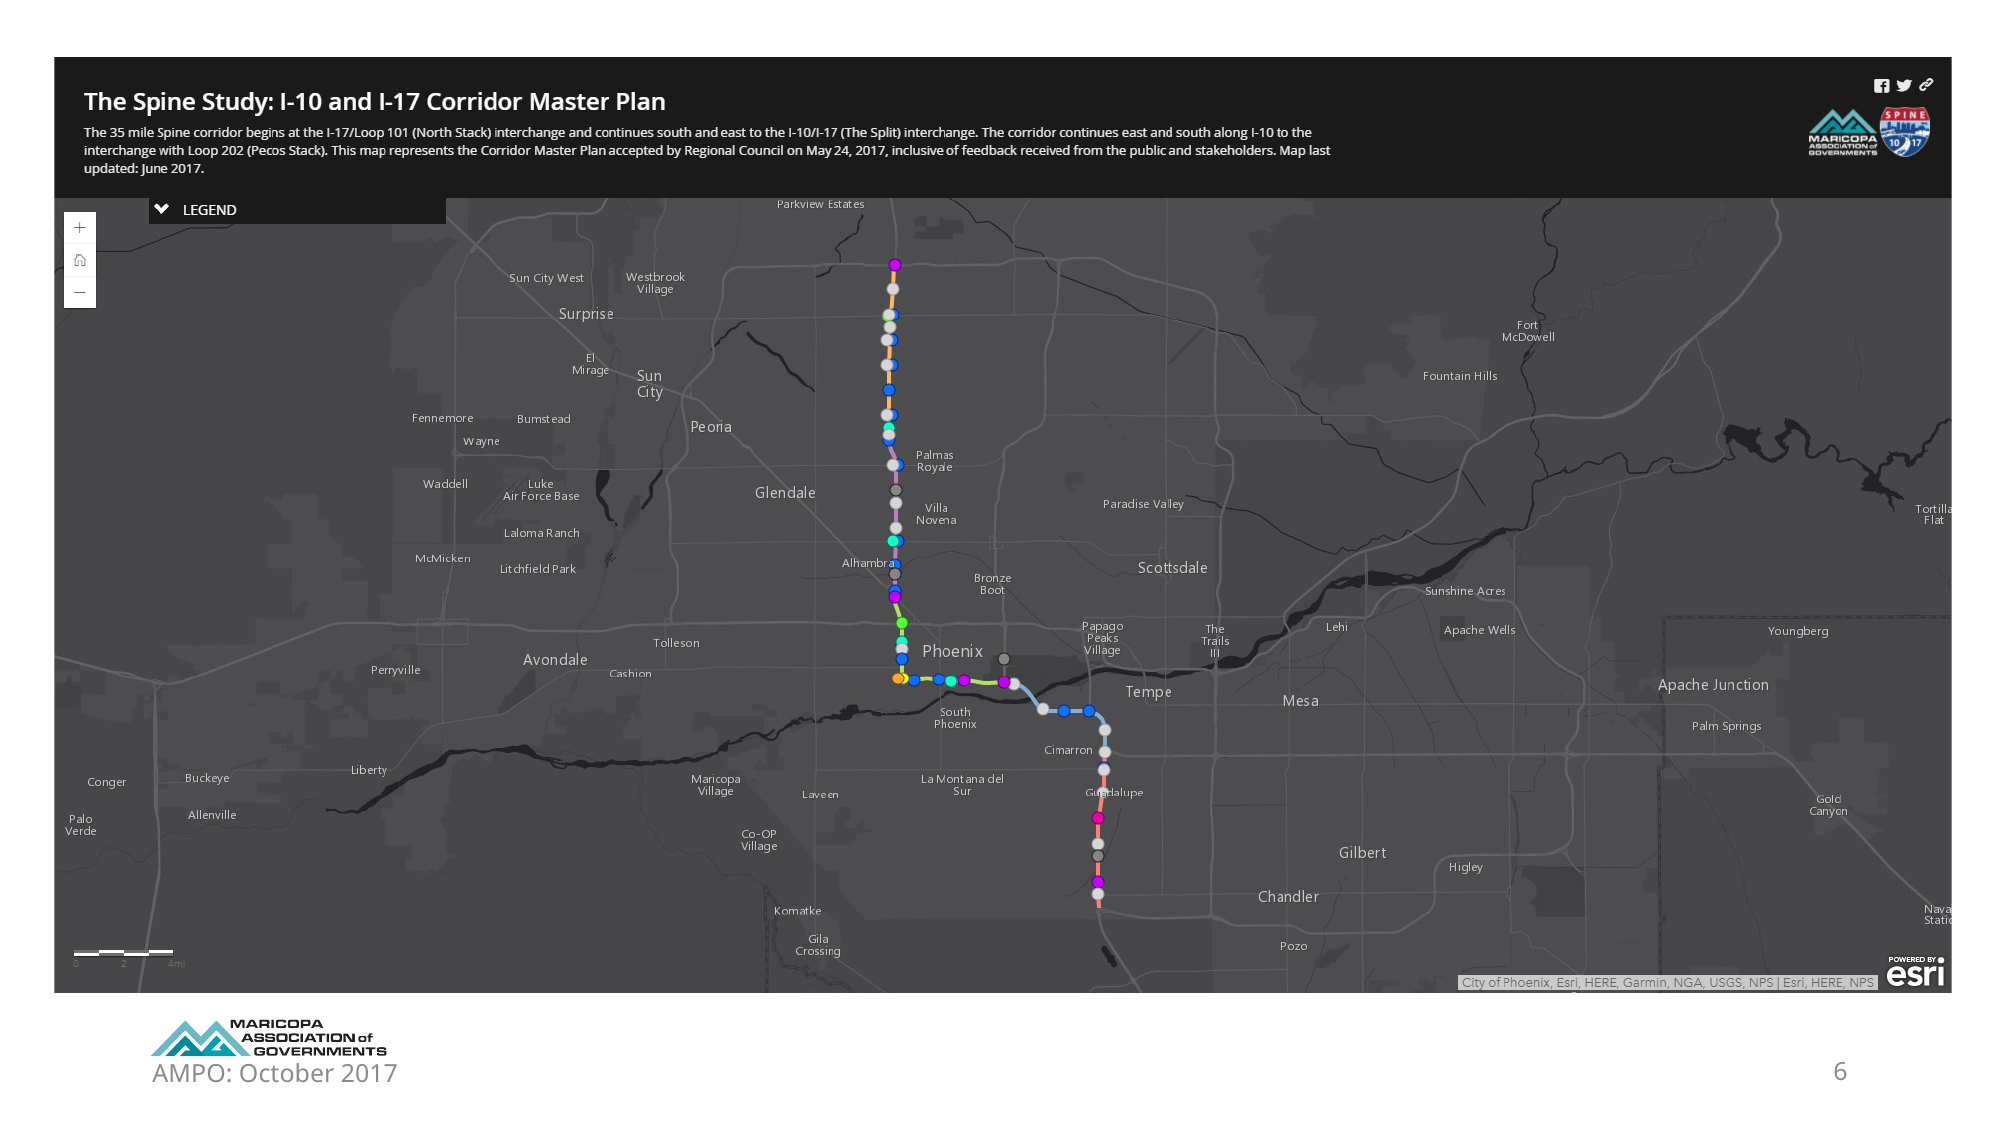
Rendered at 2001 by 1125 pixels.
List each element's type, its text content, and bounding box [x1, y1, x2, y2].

picture [54, 57, 1952, 993]
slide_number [137, 1042, 588, 1103]
slide_number 6 [1412, 1042, 1863, 1103]
picture [150, 1019, 387, 1042]
